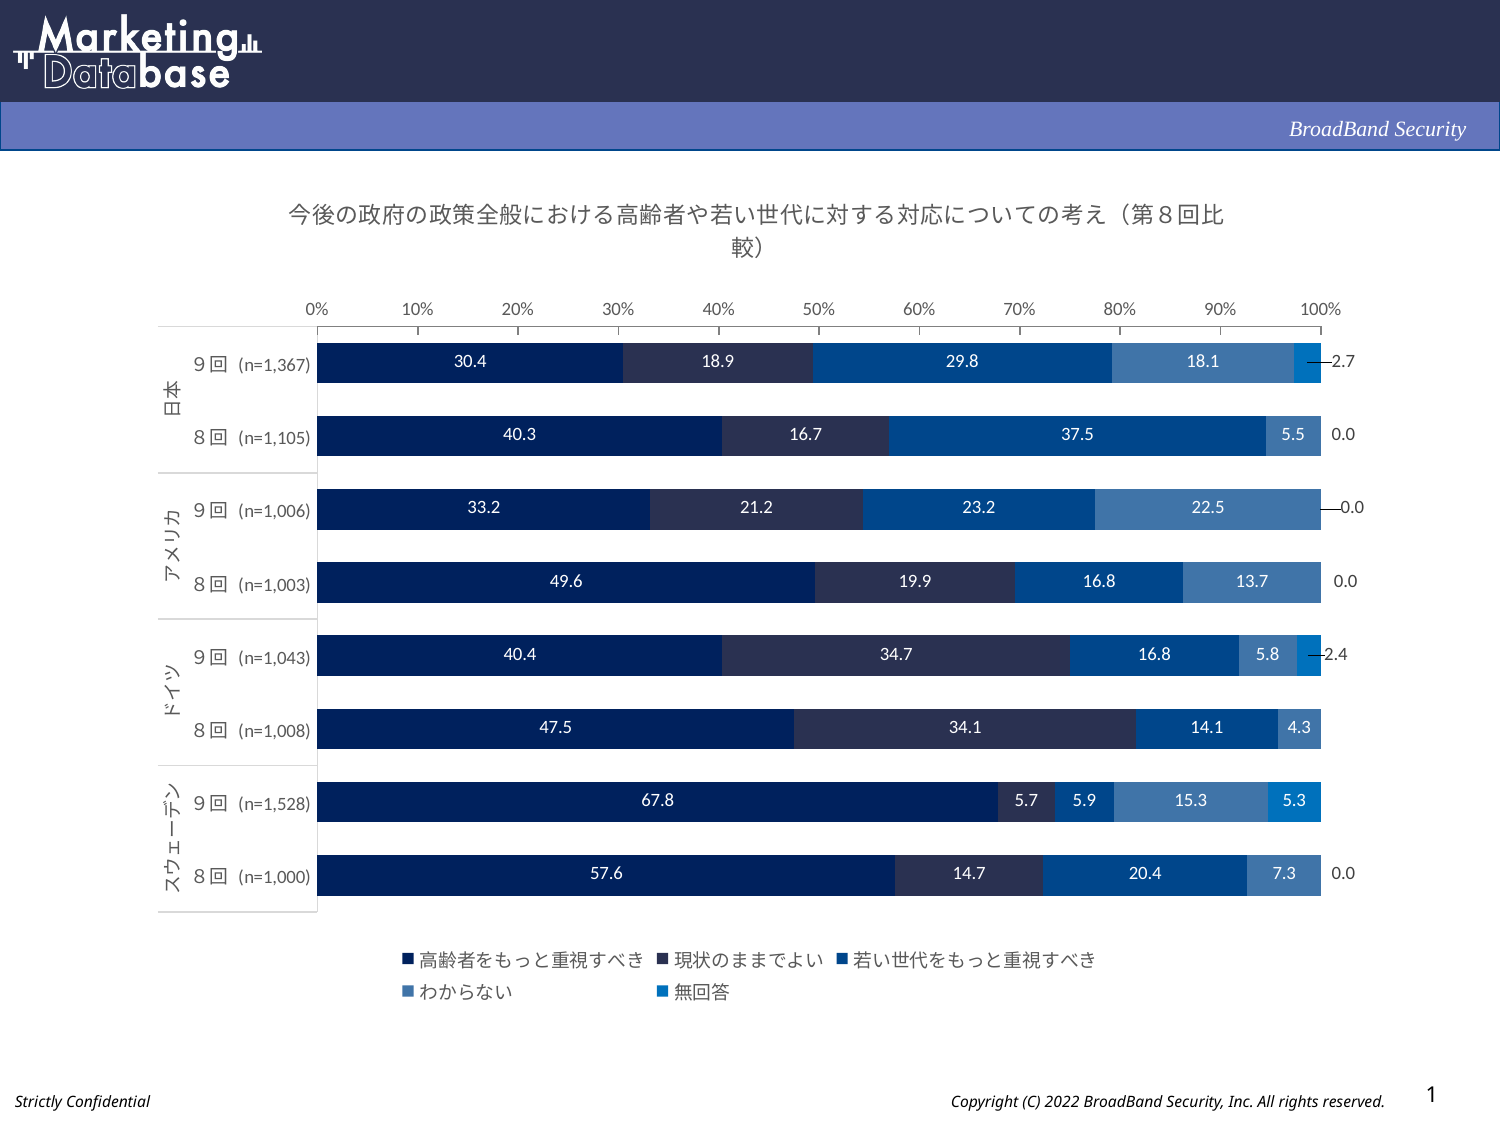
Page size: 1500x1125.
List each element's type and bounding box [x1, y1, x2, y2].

picture [13, 14, 262, 89]
chart [133, 180, 1367, 1011]
